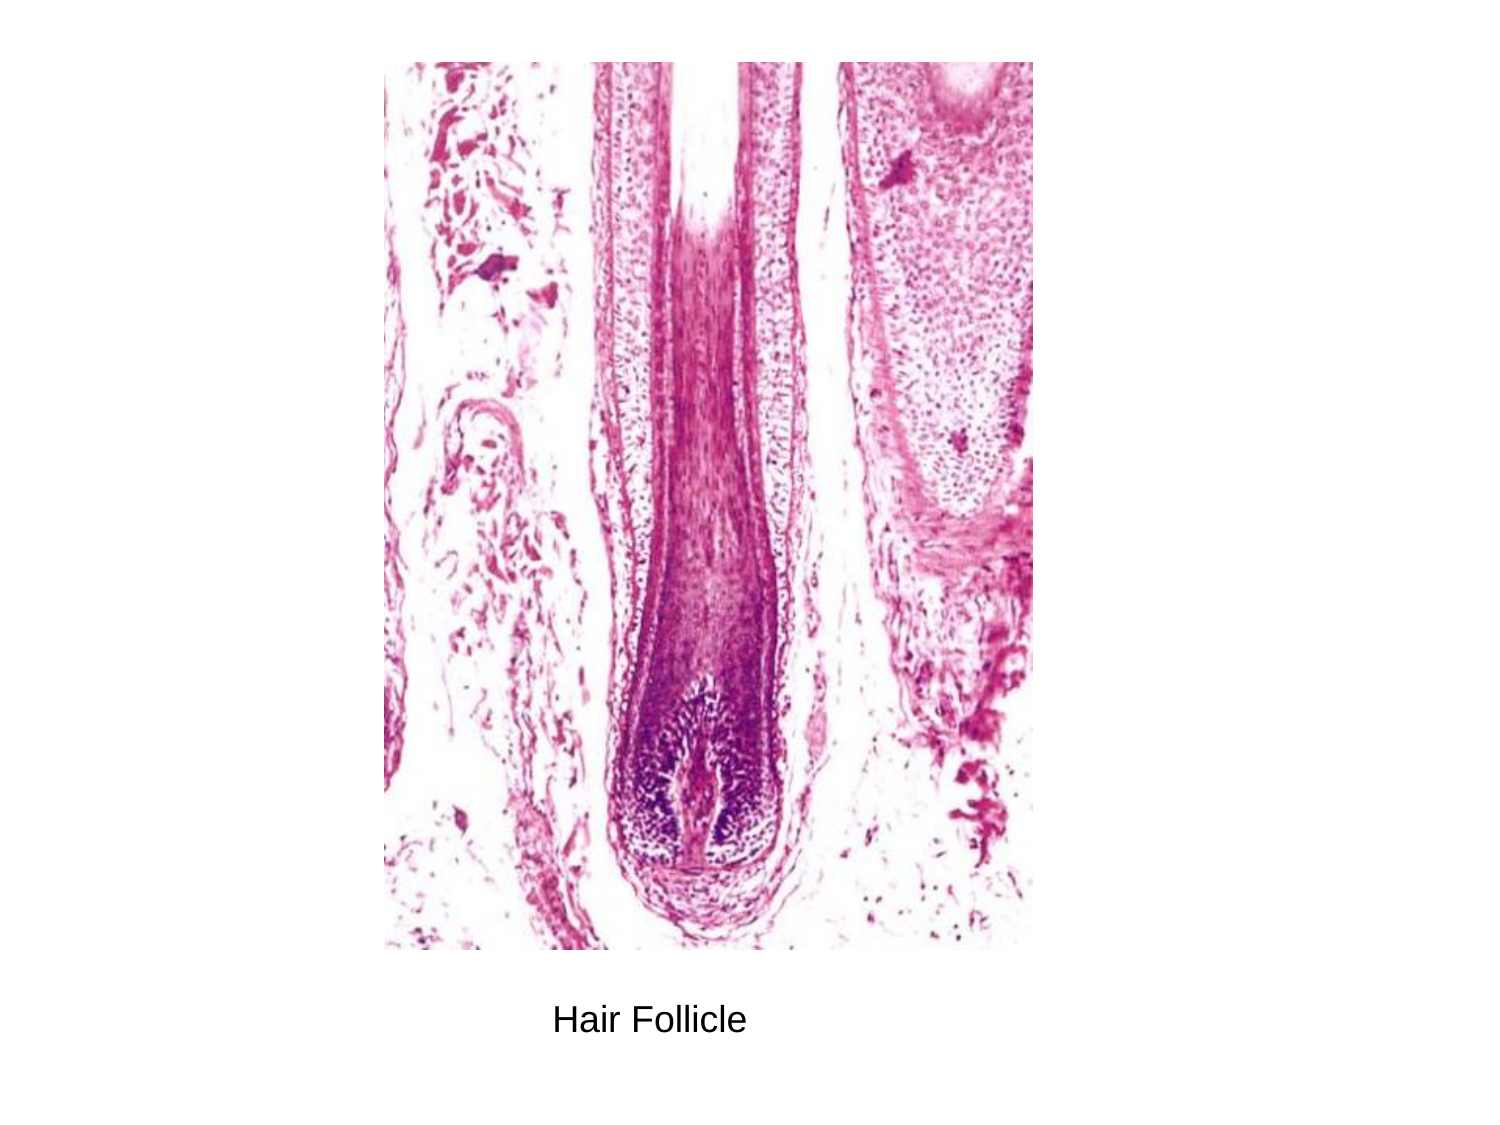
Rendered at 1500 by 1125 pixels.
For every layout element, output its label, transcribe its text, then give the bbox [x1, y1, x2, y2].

picture [384, 62, 1034, 951]
text_box Hair Follicle [537, 987, 950, 1048]
